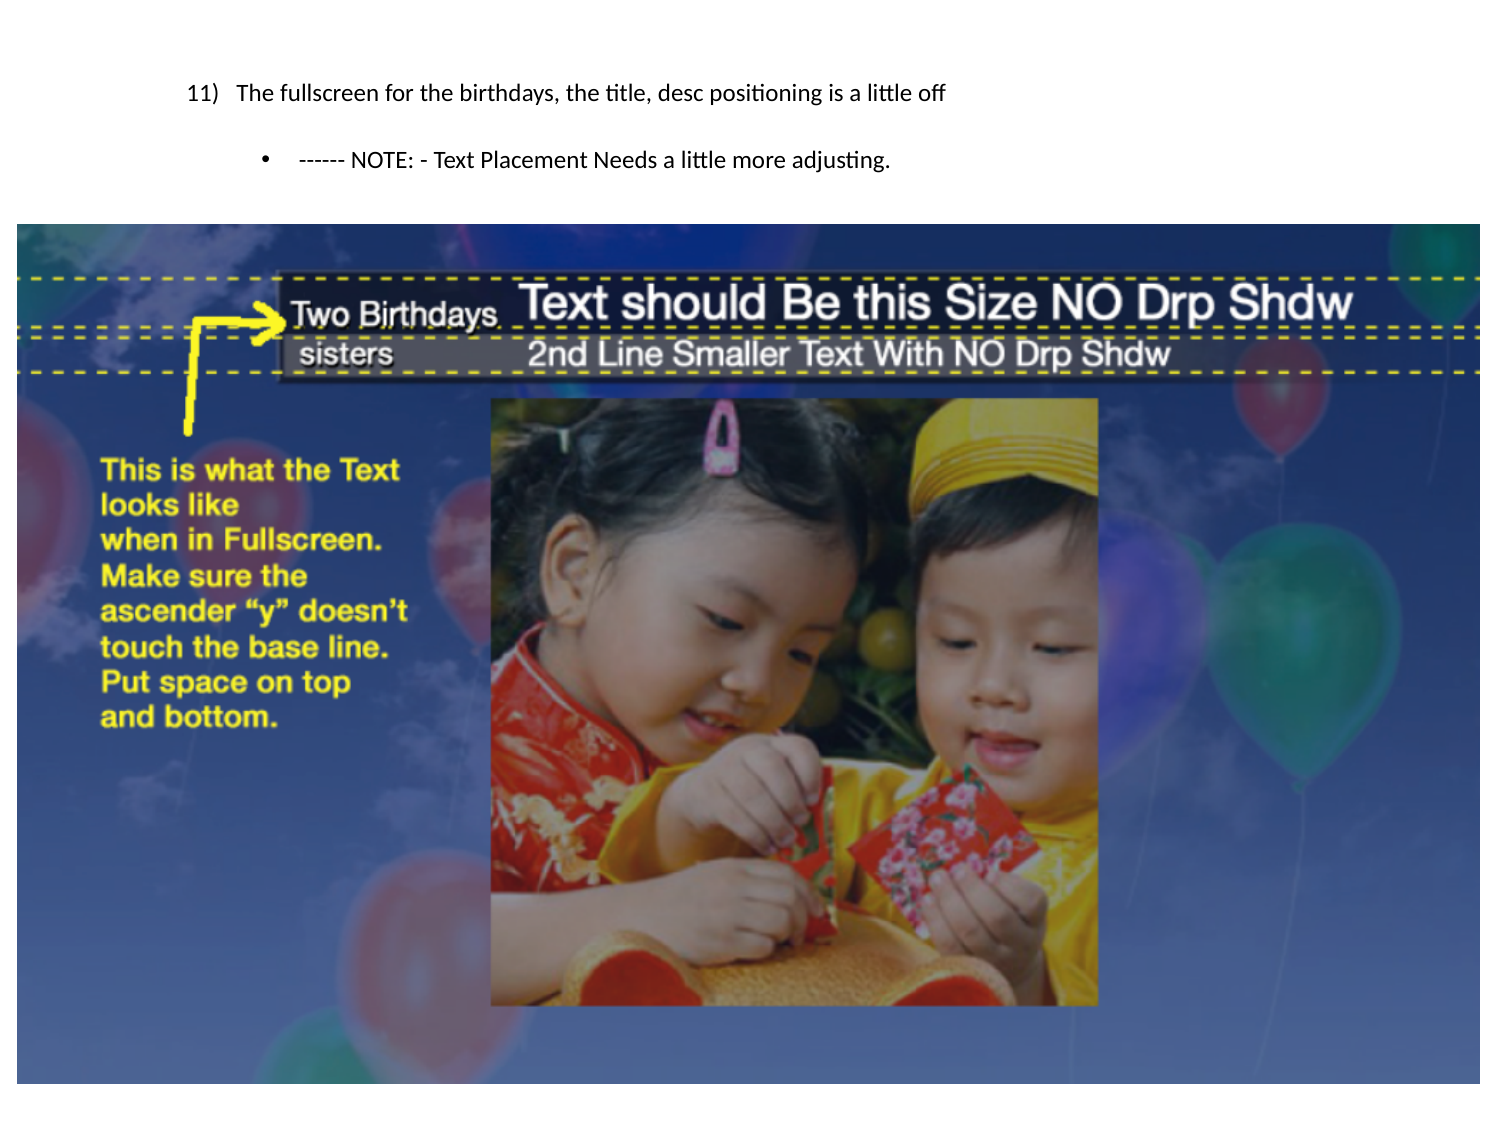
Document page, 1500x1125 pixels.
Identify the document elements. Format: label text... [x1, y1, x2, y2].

text_box 11) The fullscreen for the birthdays, the title, desc positioning is a little off ------ NOTE: - Text Placement Needs a little more adjusting. [171, 68, 1349, 222]
picture [16, 223, 1481, 1084]
